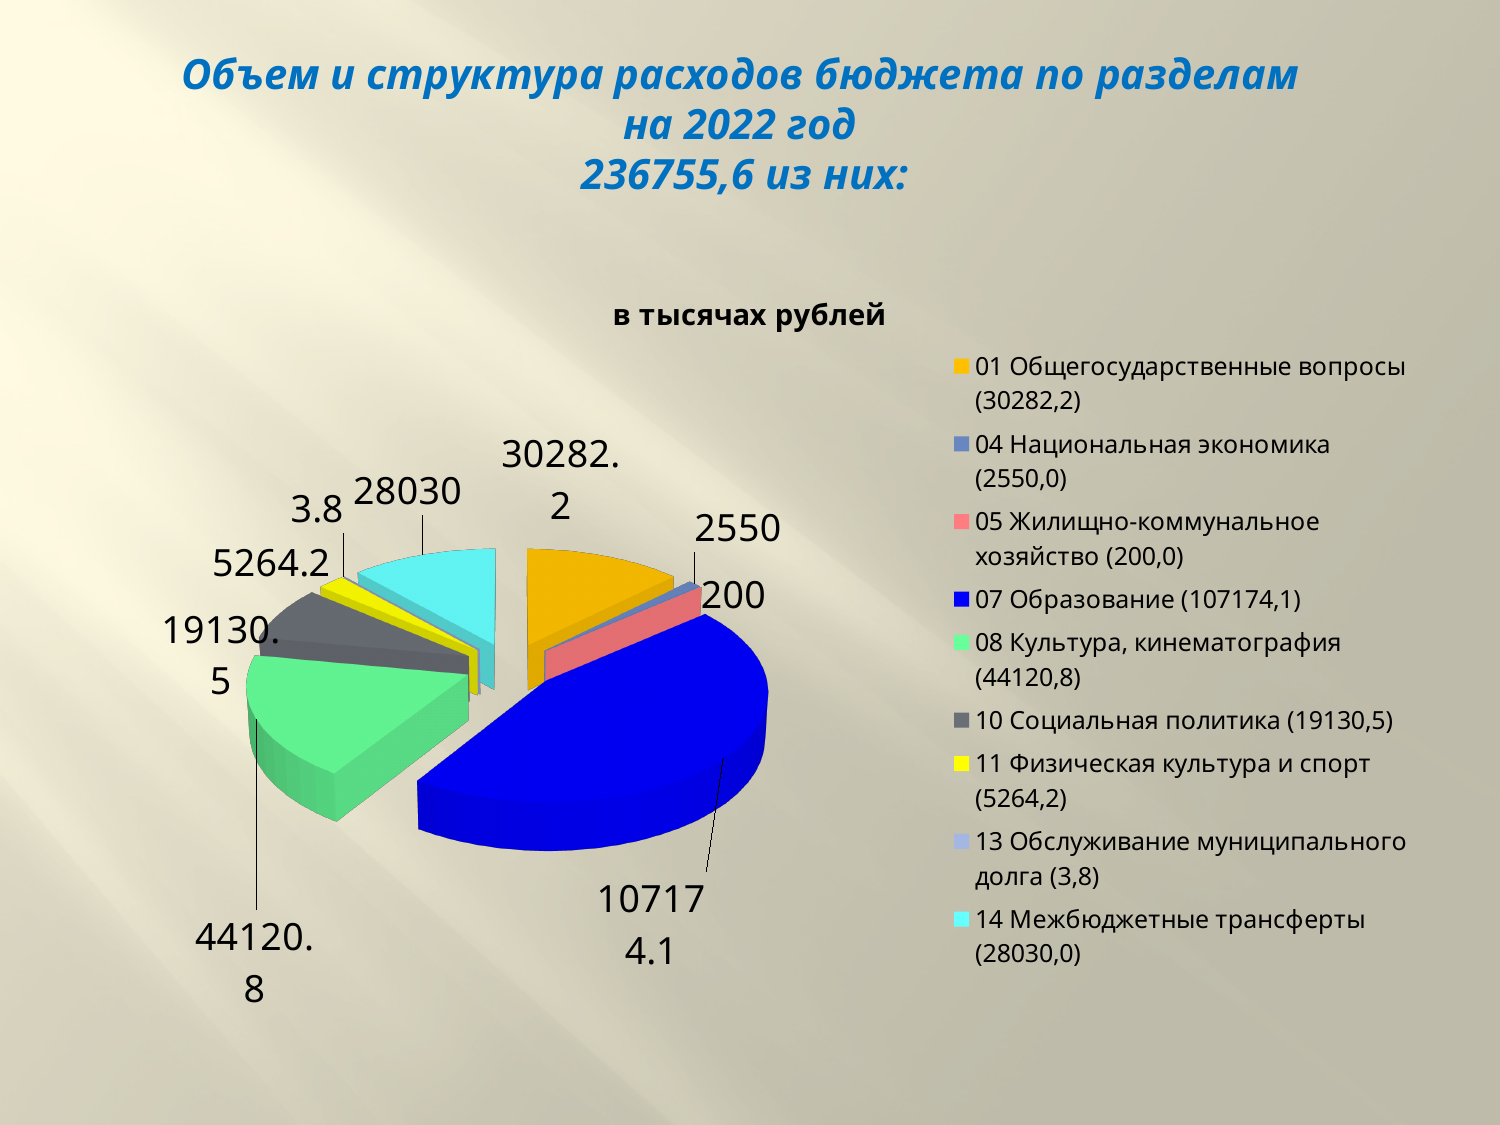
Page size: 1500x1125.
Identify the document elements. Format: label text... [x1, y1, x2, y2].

title Объем и структура расходов бюджета по разделам на 2022 год 236755,6 из них: [70, 35, 1421, 211]
chart [74, 262, 1426, 1036]
